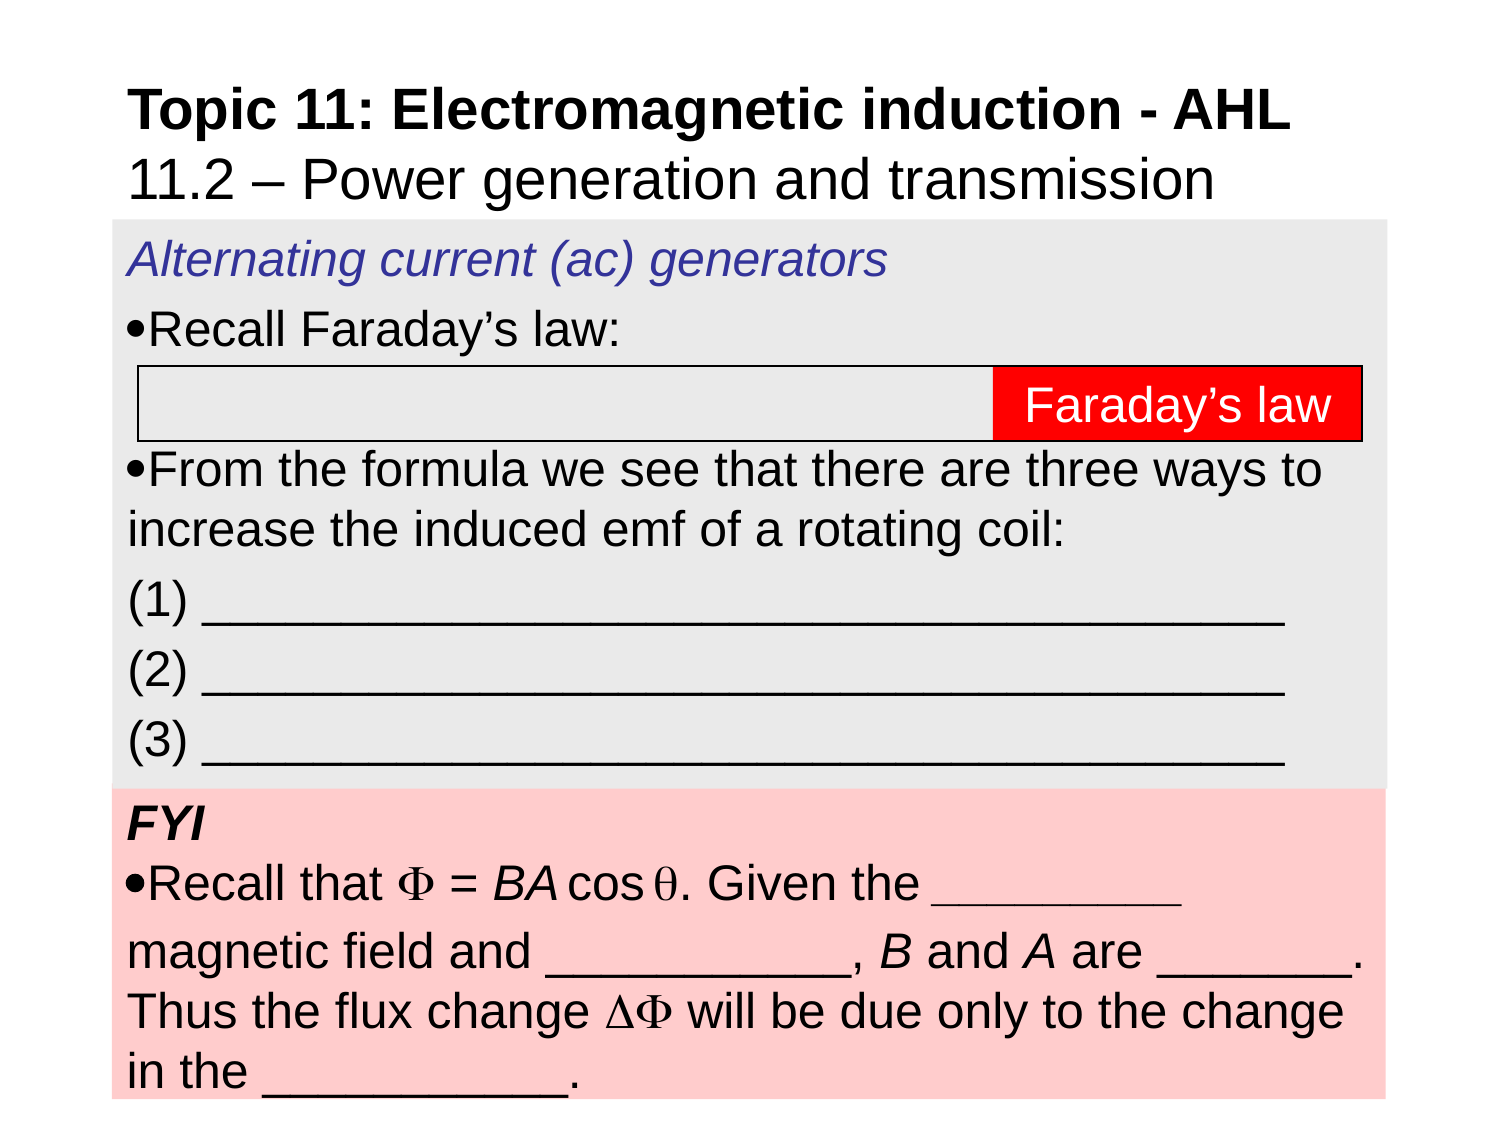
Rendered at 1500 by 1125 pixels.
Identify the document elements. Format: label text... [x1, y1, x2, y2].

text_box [138, 365, 1364, 442]
text_box Alternating current (ac) generators Recall Faraday’s law: From the formula we see that there are three ways to increase the induced emf of a rotating coil: (1) _______________________________________ (2) _______________________________________ (3) _______________________________________ [112, 219, 1388, 789]
text_box FYI Recall that  = BA cos . Given the _________ magnetic field and ___________, B and A are _______. Thus the flux change  will be due only to the change in the ___________. [111, 783, 1386, 1100]
text_box Topic 11: Electromagnetic induction - AHL 11.2 – Power generation and transmission [112, 67, 1388, 215]
